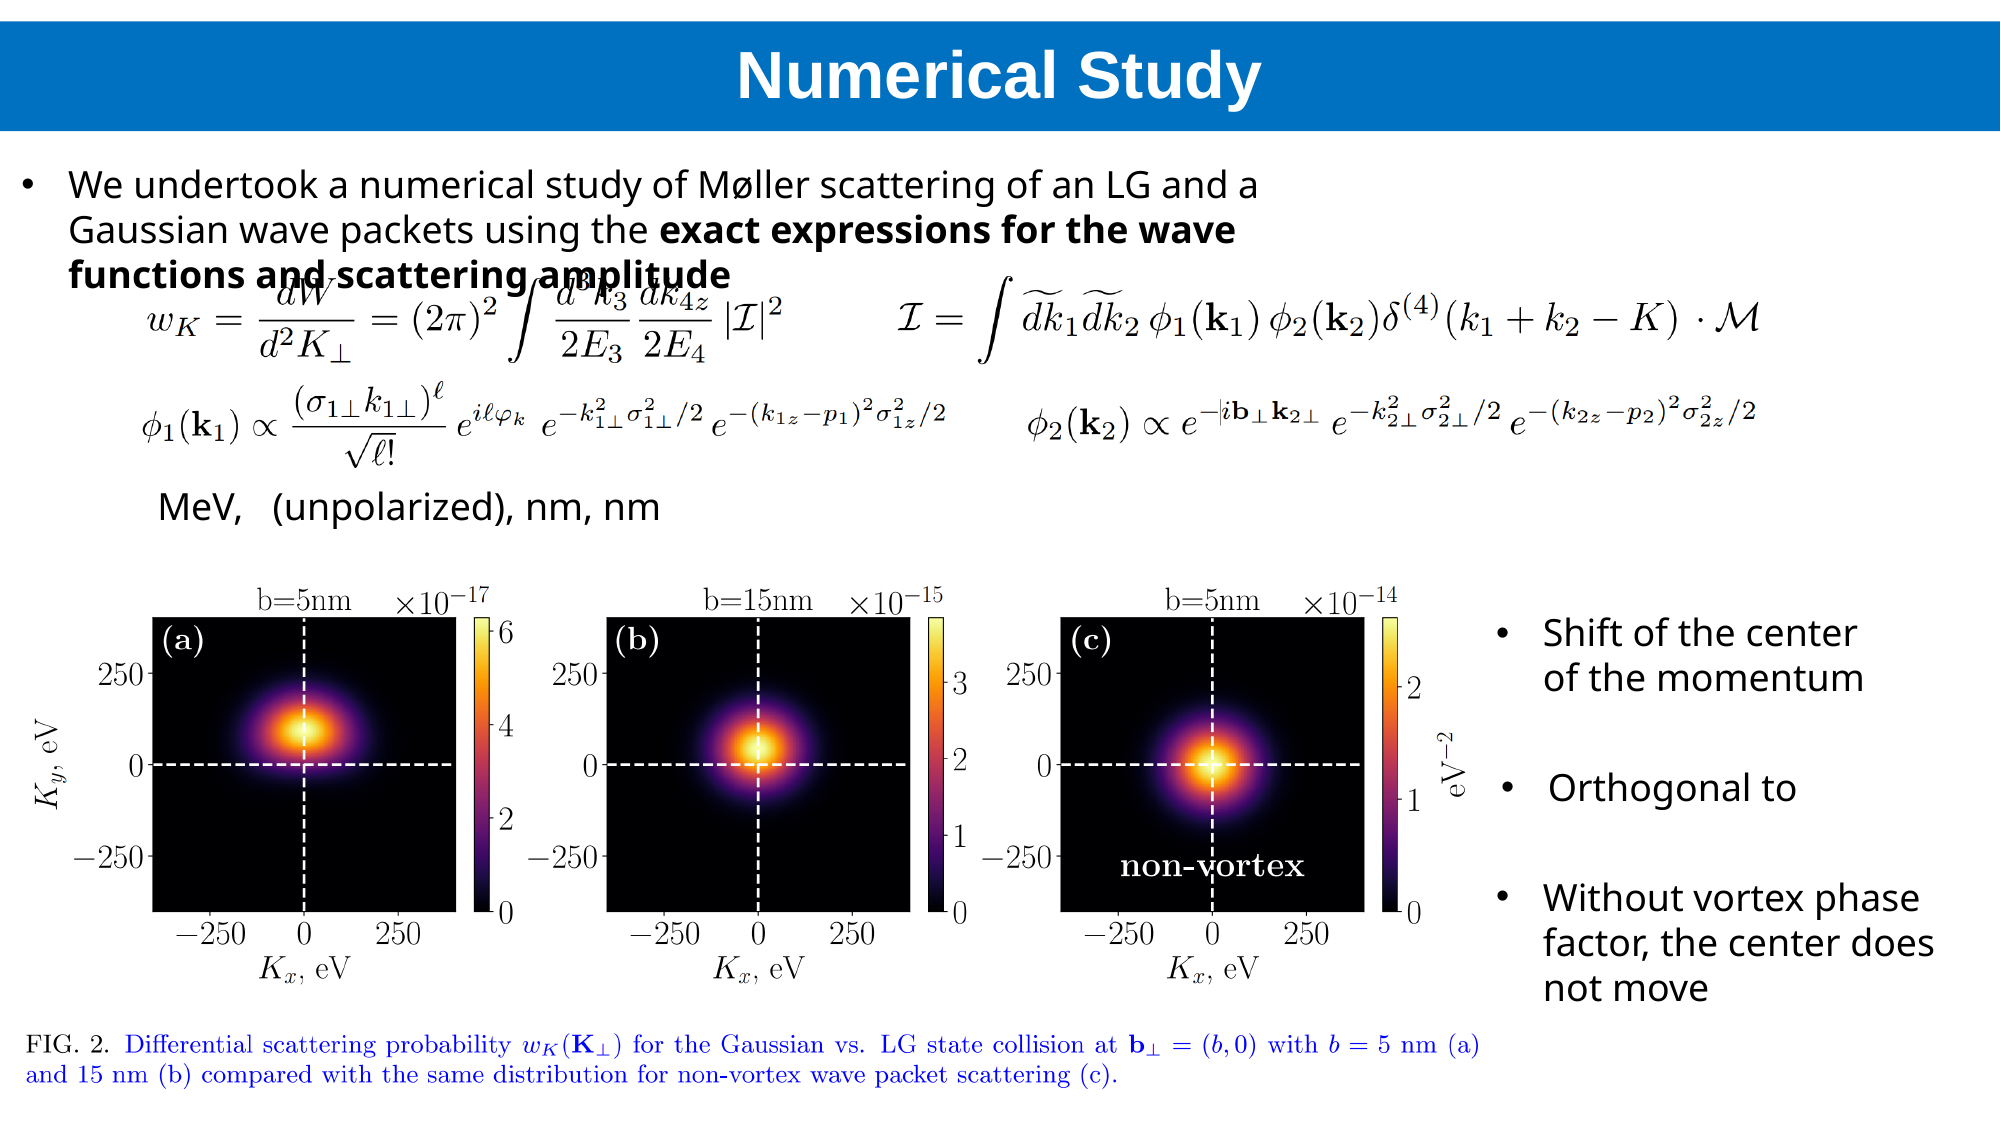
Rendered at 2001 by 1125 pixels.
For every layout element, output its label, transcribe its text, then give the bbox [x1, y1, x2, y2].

text_box We undertook a numerical study of Møller scattering of an LG and a Gaussian wave packets using the exact expressions for the wave functions and scattering amplitude [6, 153, 1402, 304]
picture [890, 271, 1760, 365]
picture [142, 271, 786, 366]
picture [1019, 382, 1760, 444]
picture [18, 571, 1482, 1090]
picture [142, 381, 945, 468]
text_box Without vortex phase factor, the center does not move [1482, 866, 1958, 1016]
text_box Numerical Study [249, 24, 1750, 120]
